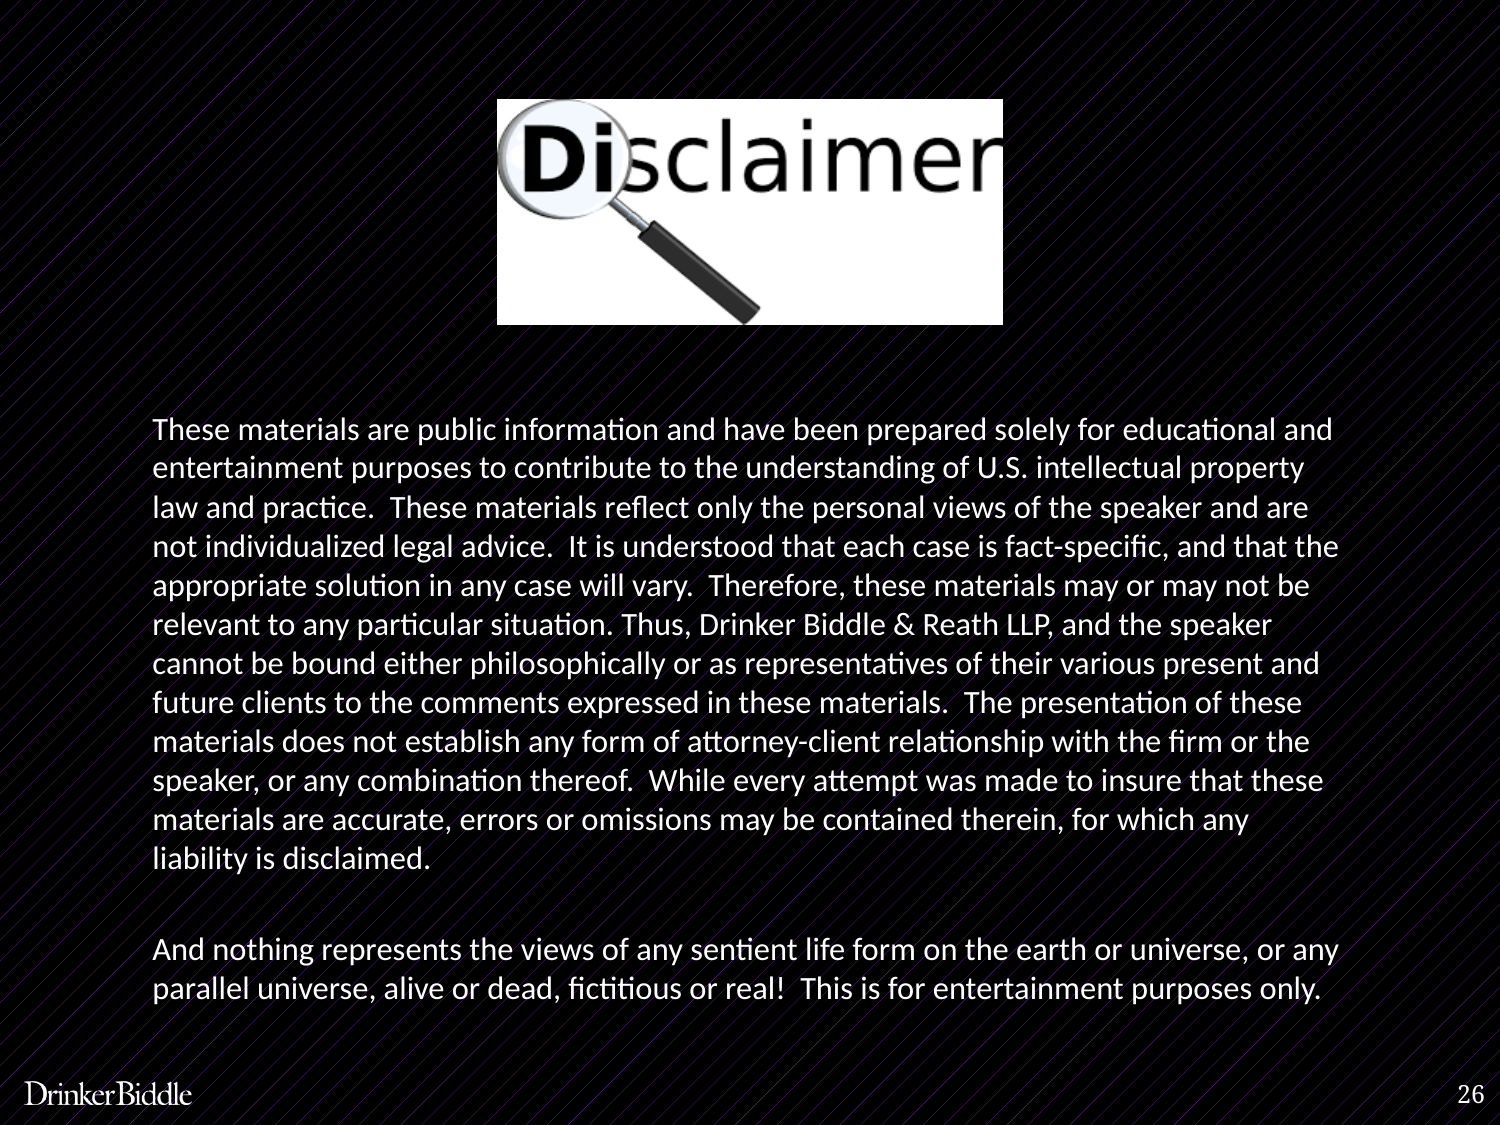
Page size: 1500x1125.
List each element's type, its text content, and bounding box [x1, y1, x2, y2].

slide_number 26 [1149, 1065, 1500, 1125]
picture [497, 99, 1003, 326]
list These materials are public information and have been prepared solely for educational and entertainment purposes to contribute to the understanding of U.S. intellectual property law and practice. These materials reflect only the personal views of the speaker and are not individualized legal advice. It is understood that each case is fact-specific, and that the appropriate solution in any case will vary. Therefore, these materials may or may not be relevant to any particular situation. Thus, Drinker Biddle & Reath LLP, and the speaker cannot be bound either philosophically or as representatives of their various present and future clients to the comments expressed in these materials. The presentation of these materials does not establish any form of attorney-client relationship with the firm or the speaker, or any combination thereof. While every attempt was made to insure that these materials are accurate, errors or omissions may be contained therein, for which any liability is disclaimed. And nothing represents the views of any sentient life form on the earth or universe, or any parallel universe, alive or dead, fictitious or real! This is for entertainment purposes only. [137, 399, 1363, 1025]
picture [24, 1081, 192, 1105]
